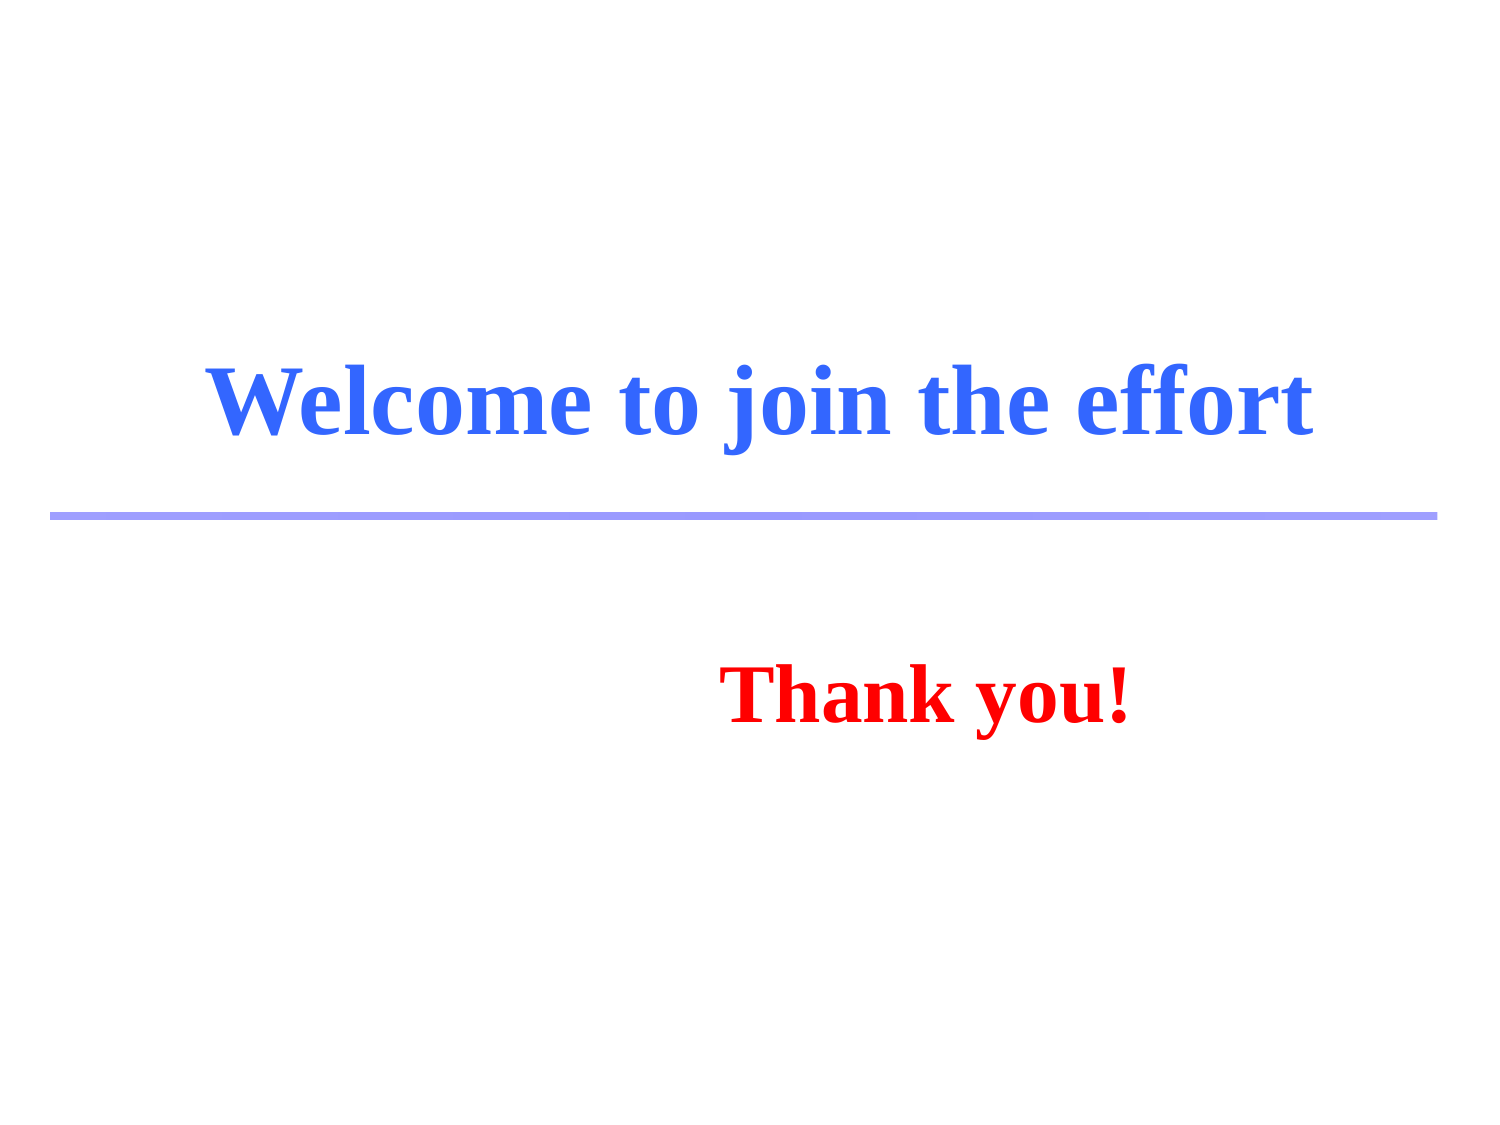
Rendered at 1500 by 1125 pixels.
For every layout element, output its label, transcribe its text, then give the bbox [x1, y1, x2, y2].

subtitle Thank you! [401, 631, 1452, 794]
text_box Welcome to join the effort [157, 326, 1362, 462]
